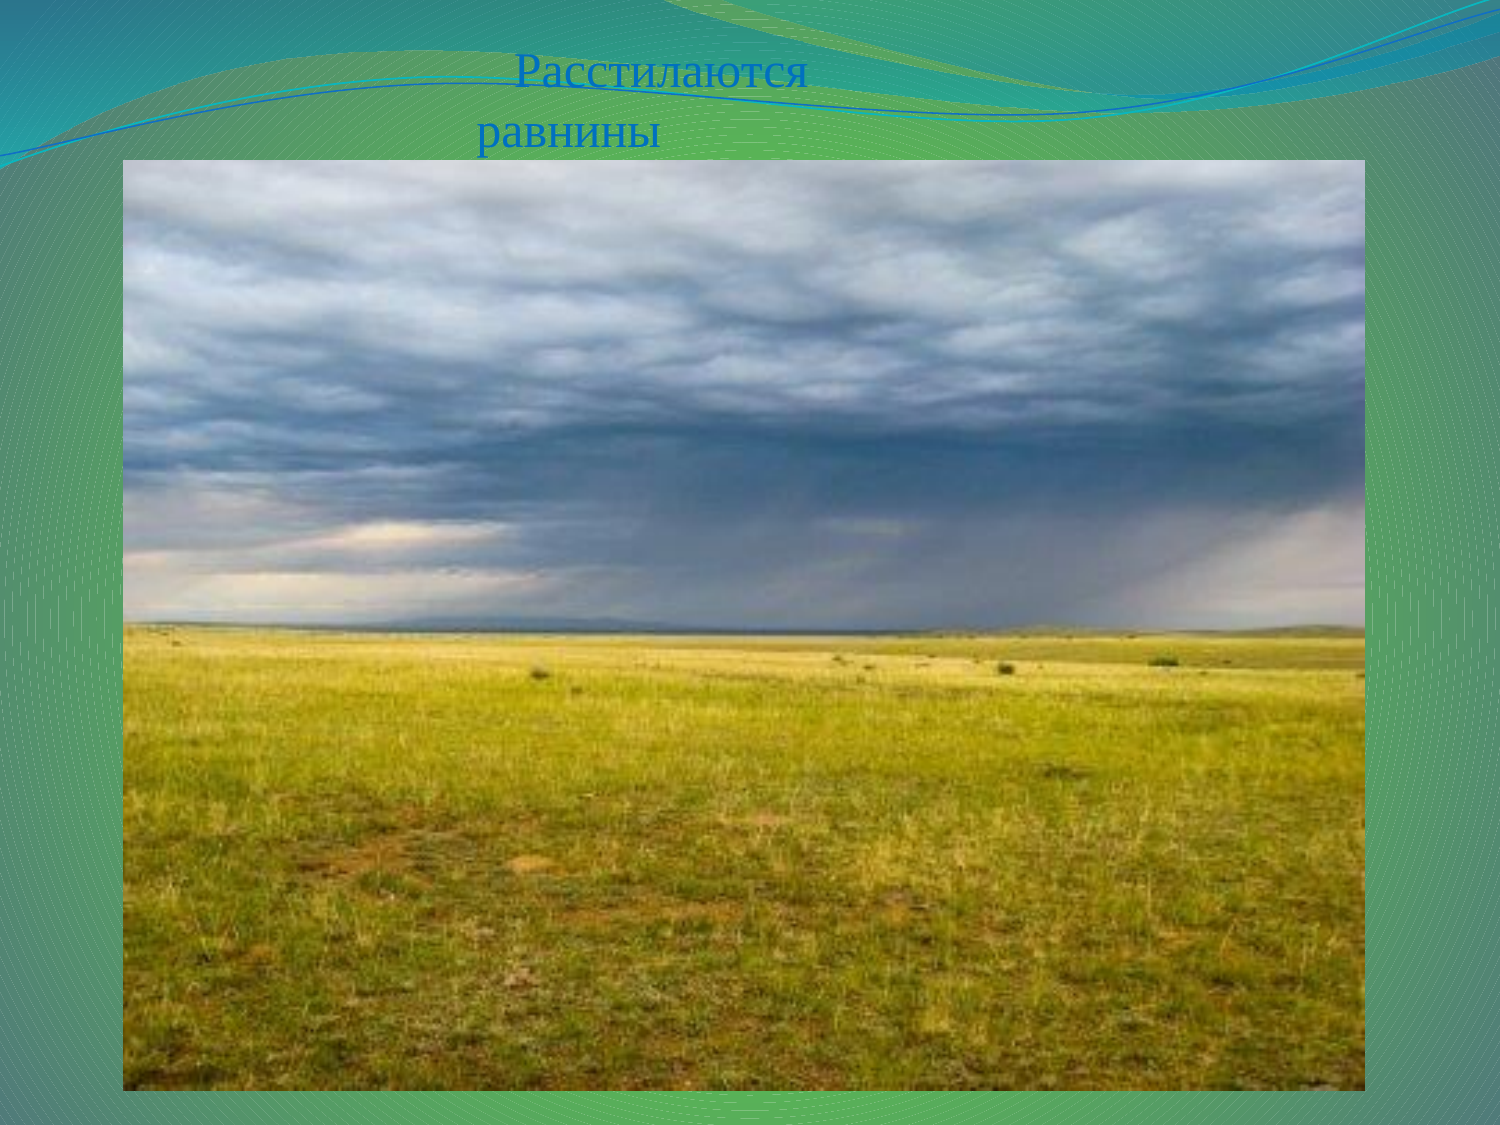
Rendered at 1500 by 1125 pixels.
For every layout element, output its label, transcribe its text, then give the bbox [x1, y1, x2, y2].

picture [123, 160, 1365, 1092]
text_box Расстилаются равнины [461, 29, 984, 105]
